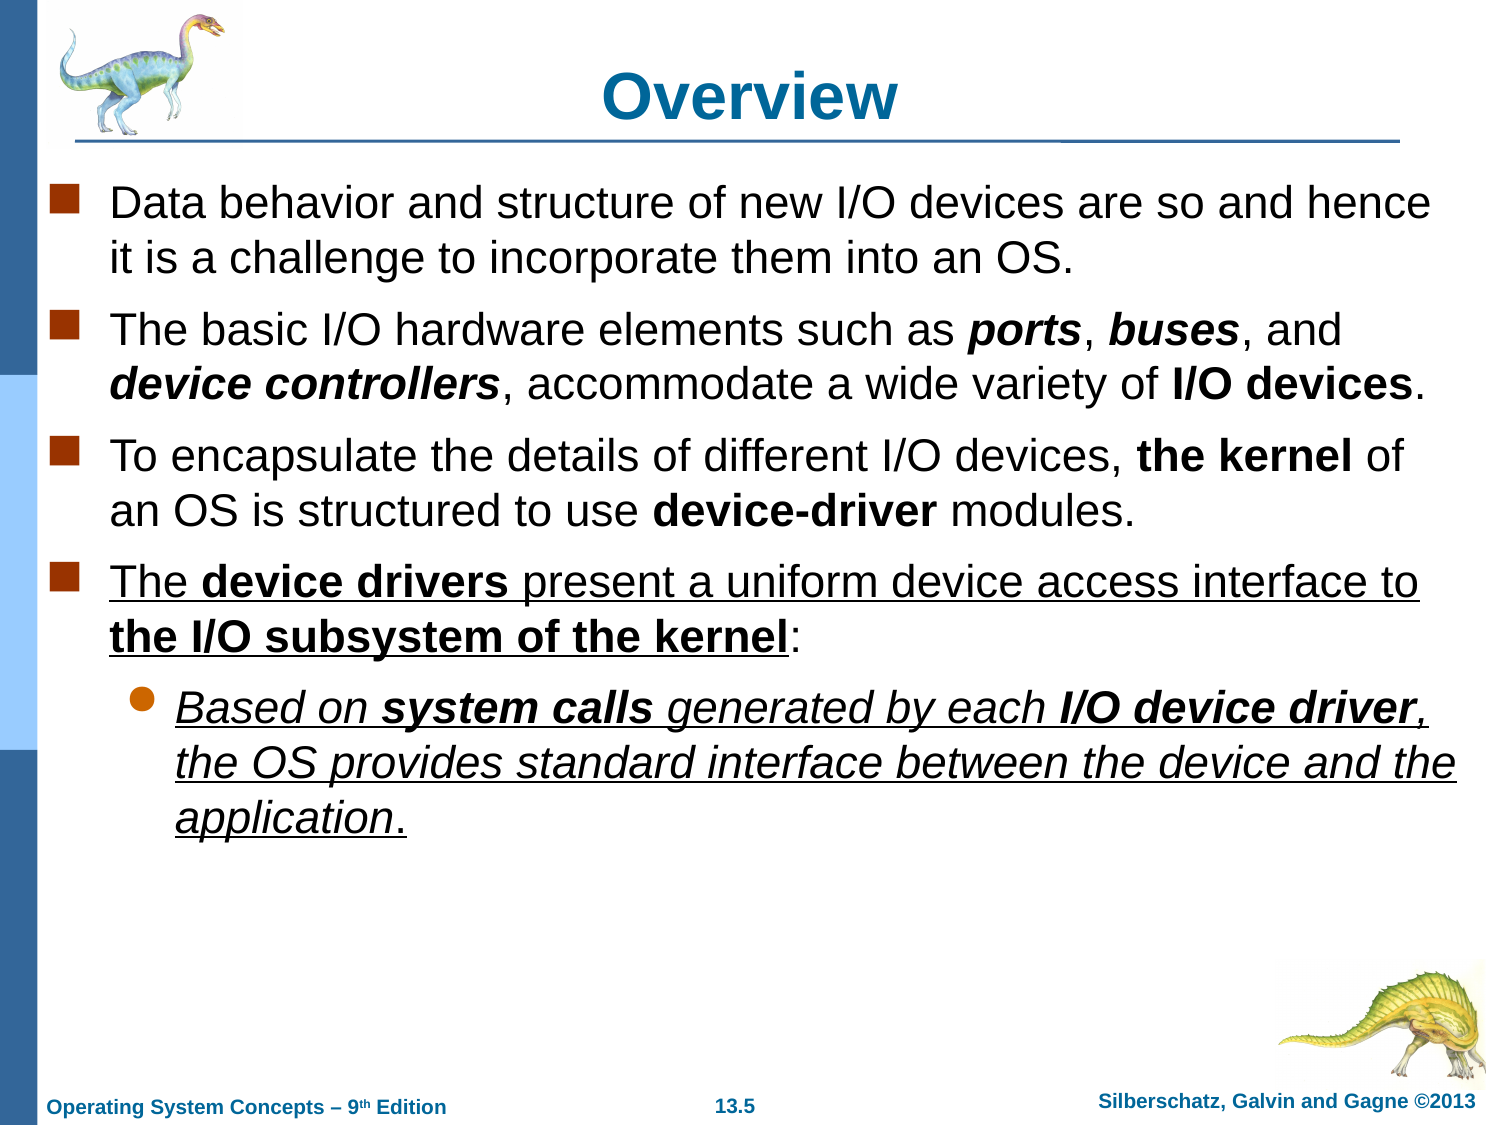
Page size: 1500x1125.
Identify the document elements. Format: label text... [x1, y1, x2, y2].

title Overview [74, 45, 1426, 141]
picture [46, 0, 243, 149]
list Data behavior and structure of new I/O devices are so and hence it is a challenge to incorporate them into an OS. The basic I/O hardware elements such as ports, buses, and device controllers, accommodate a wide variety of I/O devices. To encapsulate the details of different I/O devices, the kernel of an OS is structured to use device-driver modules. The device drivers present a uniform device access interface to the I/O subsystem of the kernel: Based on system calls generated by each I/O device driver, the OS provides standard interface between the device and the application. [37, 165, 1483, 1035]
picture [1275, 959, 1486, 1090]
